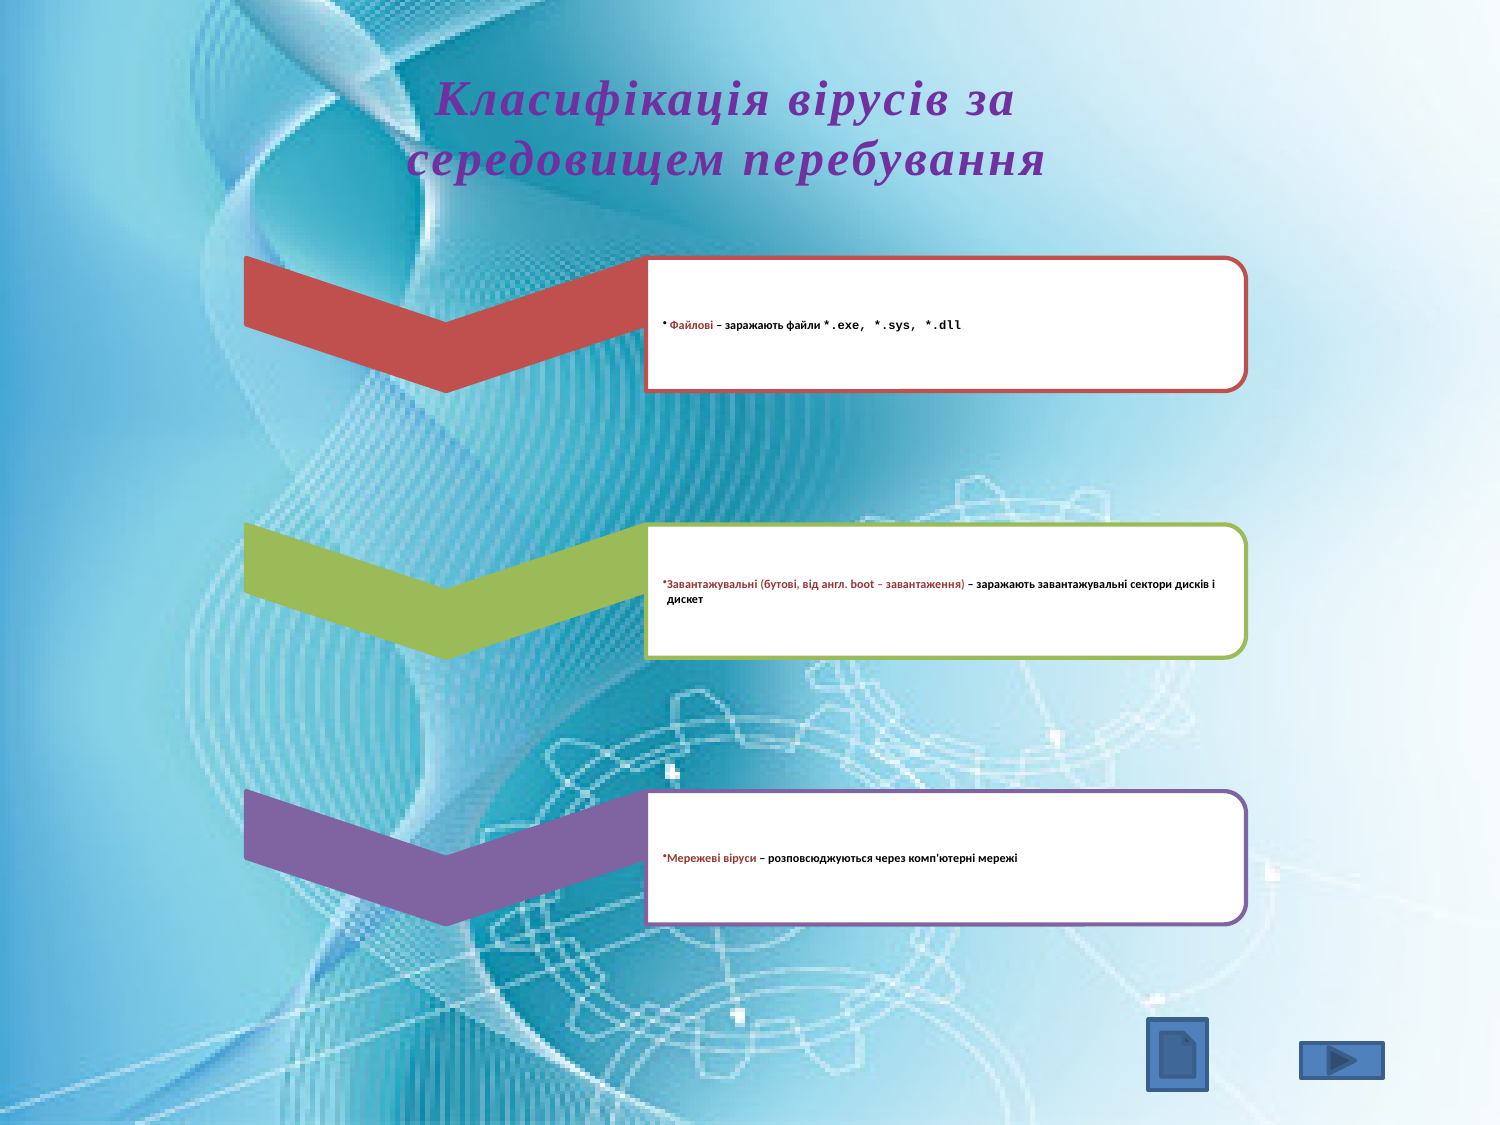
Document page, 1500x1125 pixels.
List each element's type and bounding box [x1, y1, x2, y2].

text_box [245, 257, 1247, 925]
picture [0, 0, 1500, 1125]
